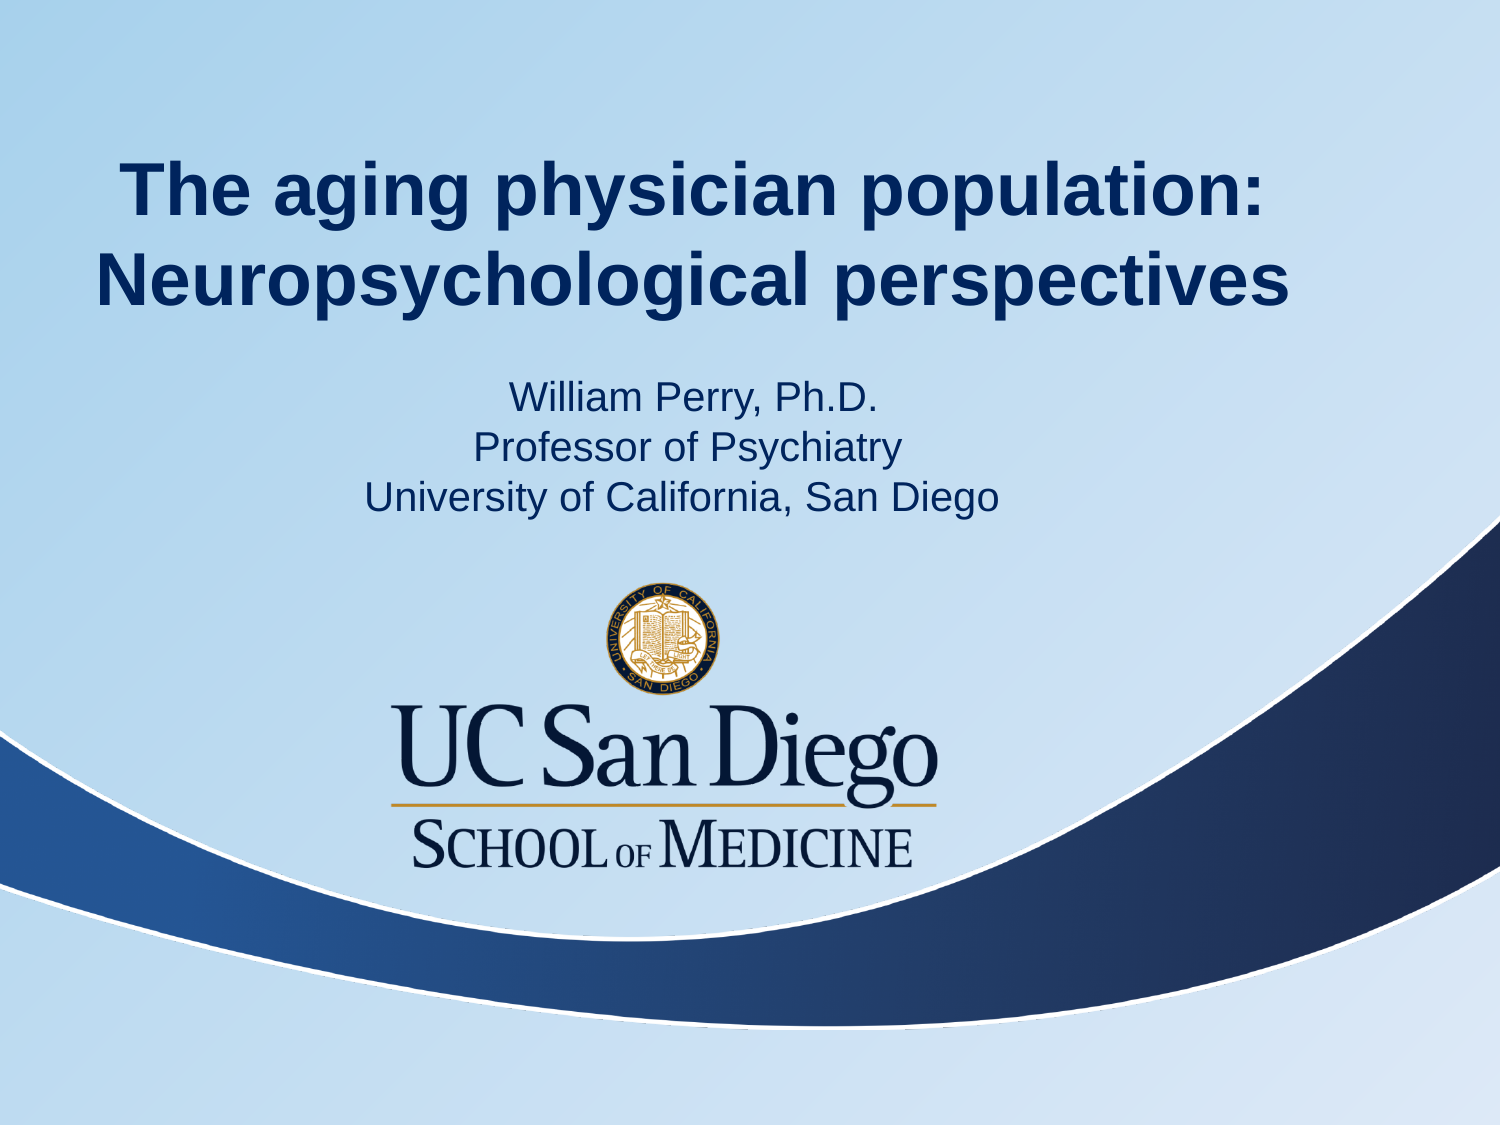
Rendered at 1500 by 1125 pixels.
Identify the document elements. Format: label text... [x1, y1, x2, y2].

picture [0, 509, 1500, 1030]
text_box The aging physician population: Neuropsychological perspectives William Perry, Ph.D. Professor of Psychiatry University of California, San Diego [0, 62, 1388, 550]
